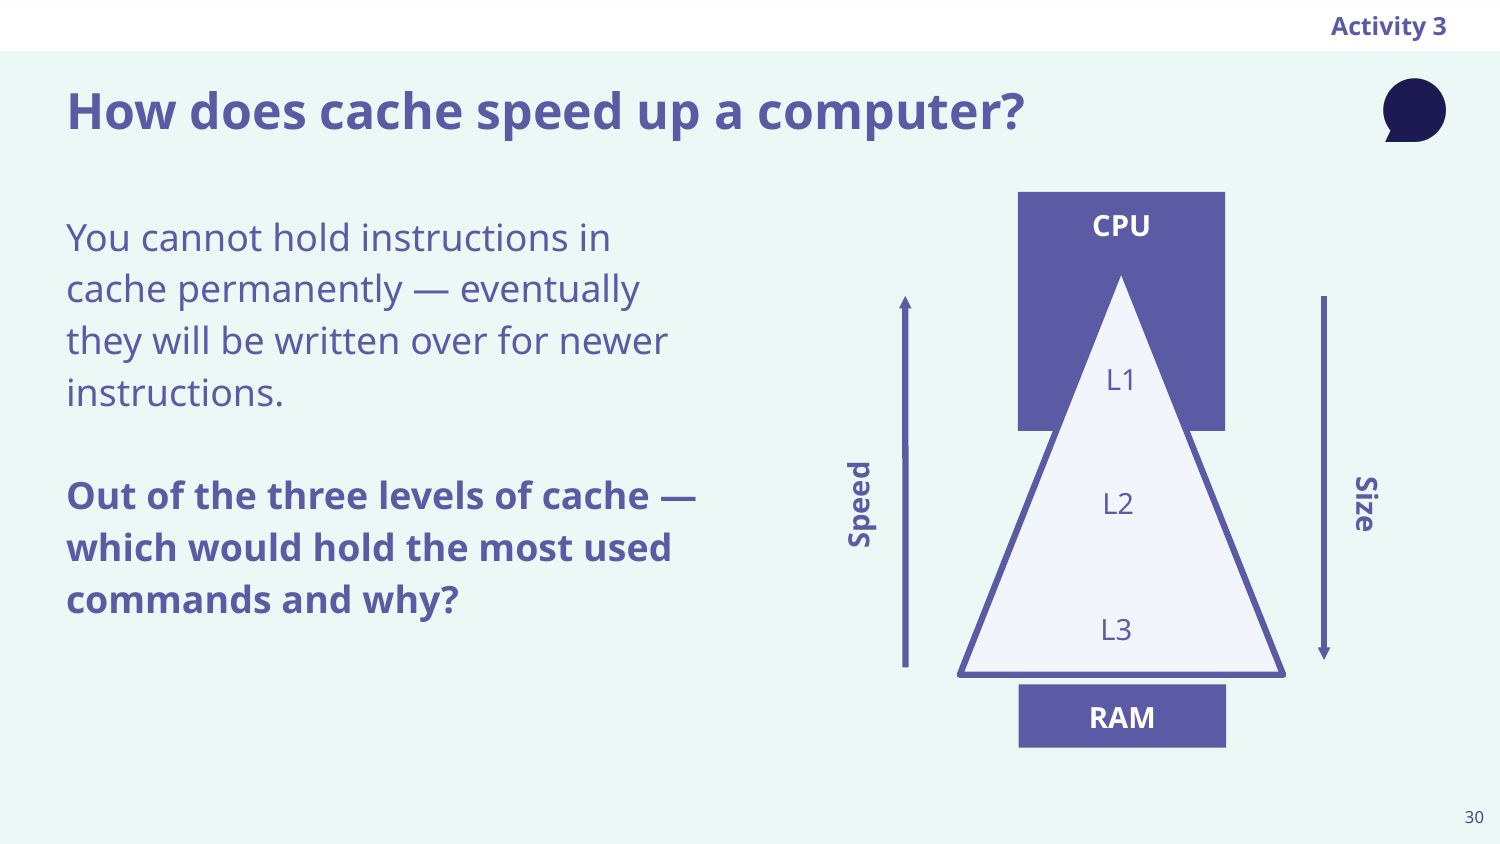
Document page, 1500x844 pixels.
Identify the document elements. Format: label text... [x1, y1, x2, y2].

subtitle Activity 3 [862, 0, 1448, 52]
list You cannot hold instructions in cache permanently — eventually they will be written over for newer instructions. Out of the three levels of cache — which would hold the most used commands and why? [51, 191, 723, 793]
picture [1381, 75, 1448, 144]
slide_number 30 [1448, 792, 1500, 844]
title How does cache speed up a computer? [51, 52, 1449, 167]
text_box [825, 191, 1401, 748]
